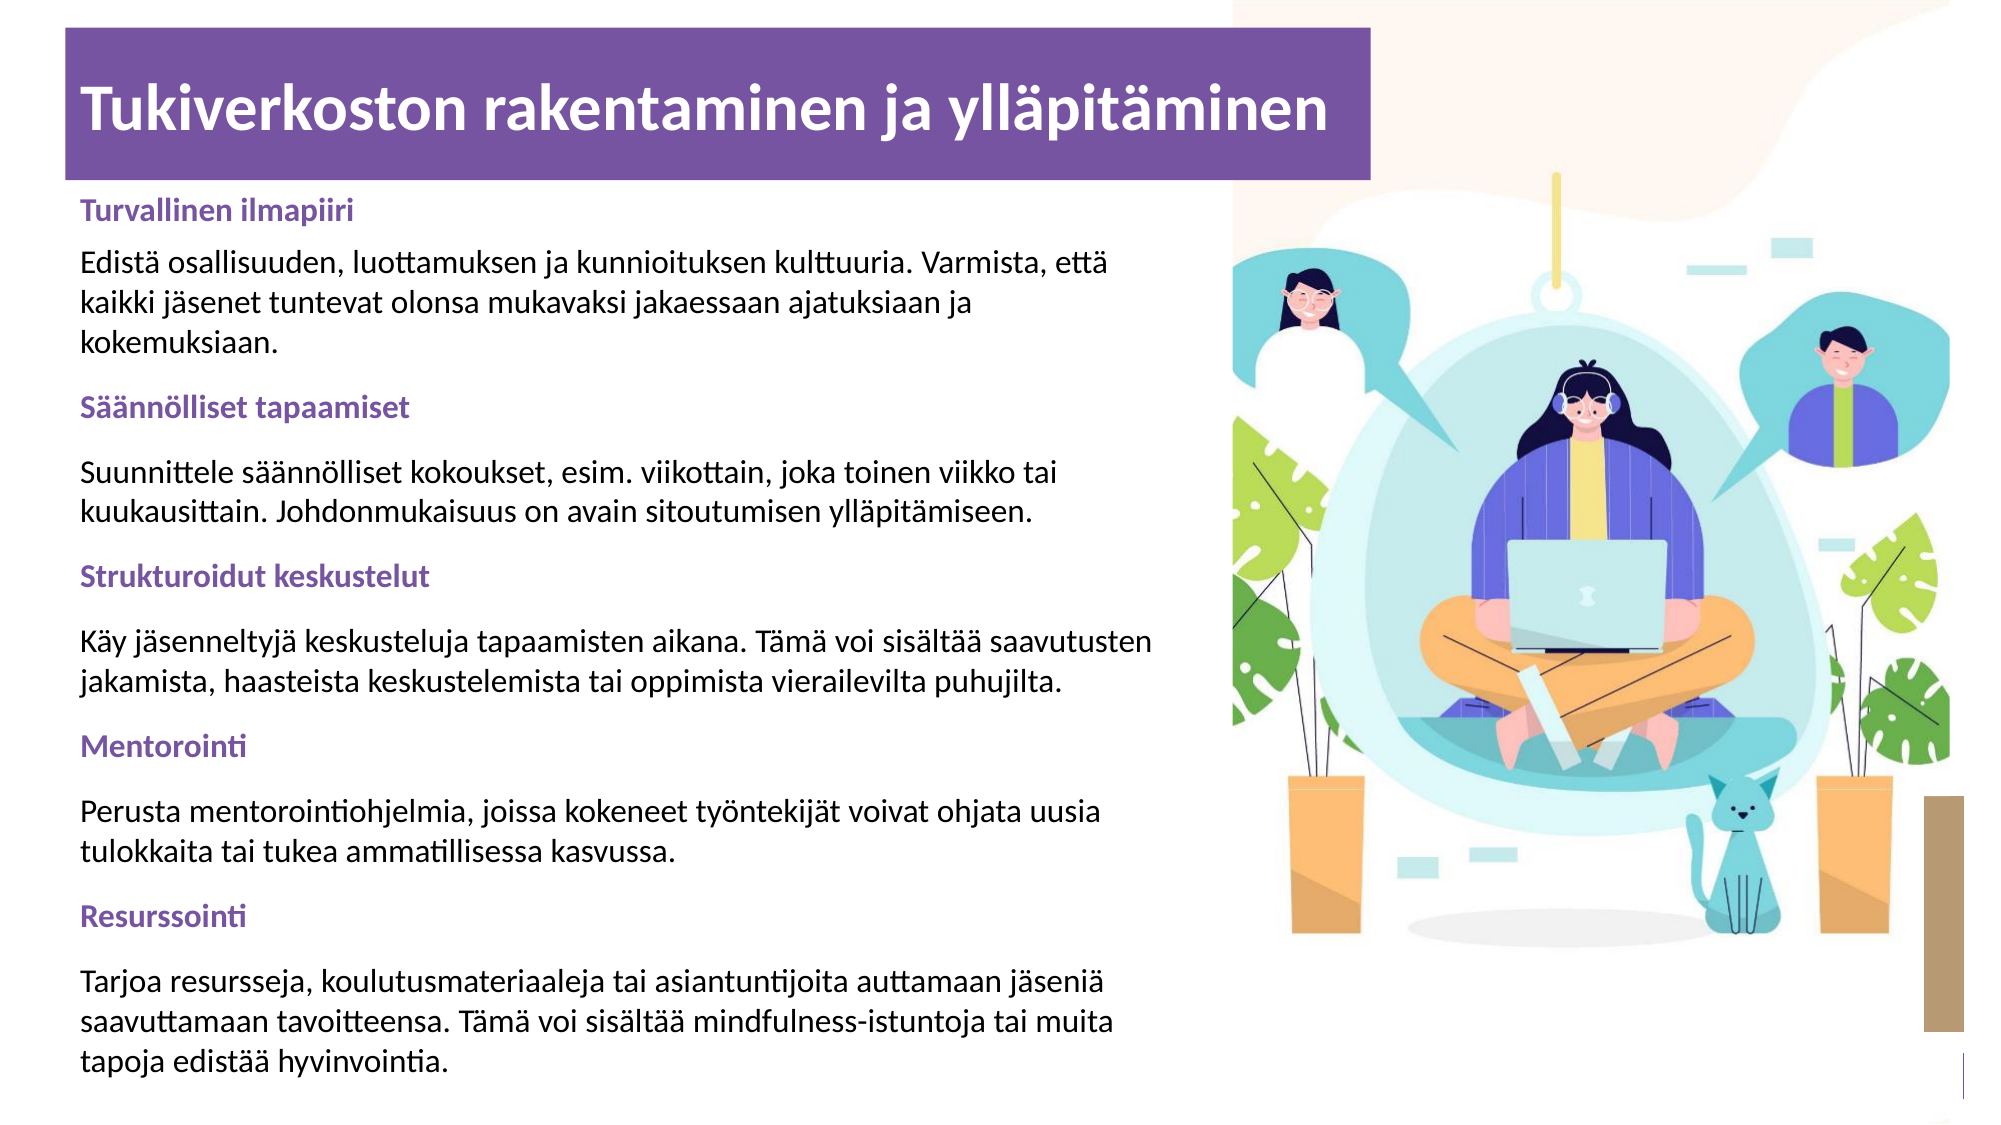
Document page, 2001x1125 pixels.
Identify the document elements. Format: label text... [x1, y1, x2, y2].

list Tukiverkoston rakentaminen ja ylläpitäminen [65, 27, 1232, 181]
list Turvallinen ilmapiiri Edistä osallisuuden, luottamuksen ja kunnioituksen kulttuuria. Varmista, että kaikki jäsenet tuntevat olonsa mukavaksi jakaessaan ajatuksiaan ja kokemuksiaan. Säännölliset tapaamiset Suunnittele säännölliset kokoukset, esim. viikottain, joka toinen viikko tai kuukausittain. Johdonmukaisuus on avain sitoutumisen ylläpitämiseen. Strukturoidut keskustelut Käy jäsenneltyjä keskusteluja tapaamisten aikana. Tämä voi sisältää saavutusten jakamista, haasteista keskustelemista tai oppimista vierailevilta puhujilta. Mentorointi Perusta mentorointiohjelmia, joissa kokeneet työntekijät voivat ohjata uusia tulokkaita tai tukea ammatillisessa kasvussa. Resurssointi Tarjoa resursseja, koulutusmateriaaleja tai asiantuntijoita auttamaan jäseniä saavuttamaan tavoitteensa. Tämä voi sisältää mindfulness-istuntoja tai muita tapoja edistää hyvinvointia. [65, 180, 1194, 1084]
picture [1232, 0, 1950, 1124]
